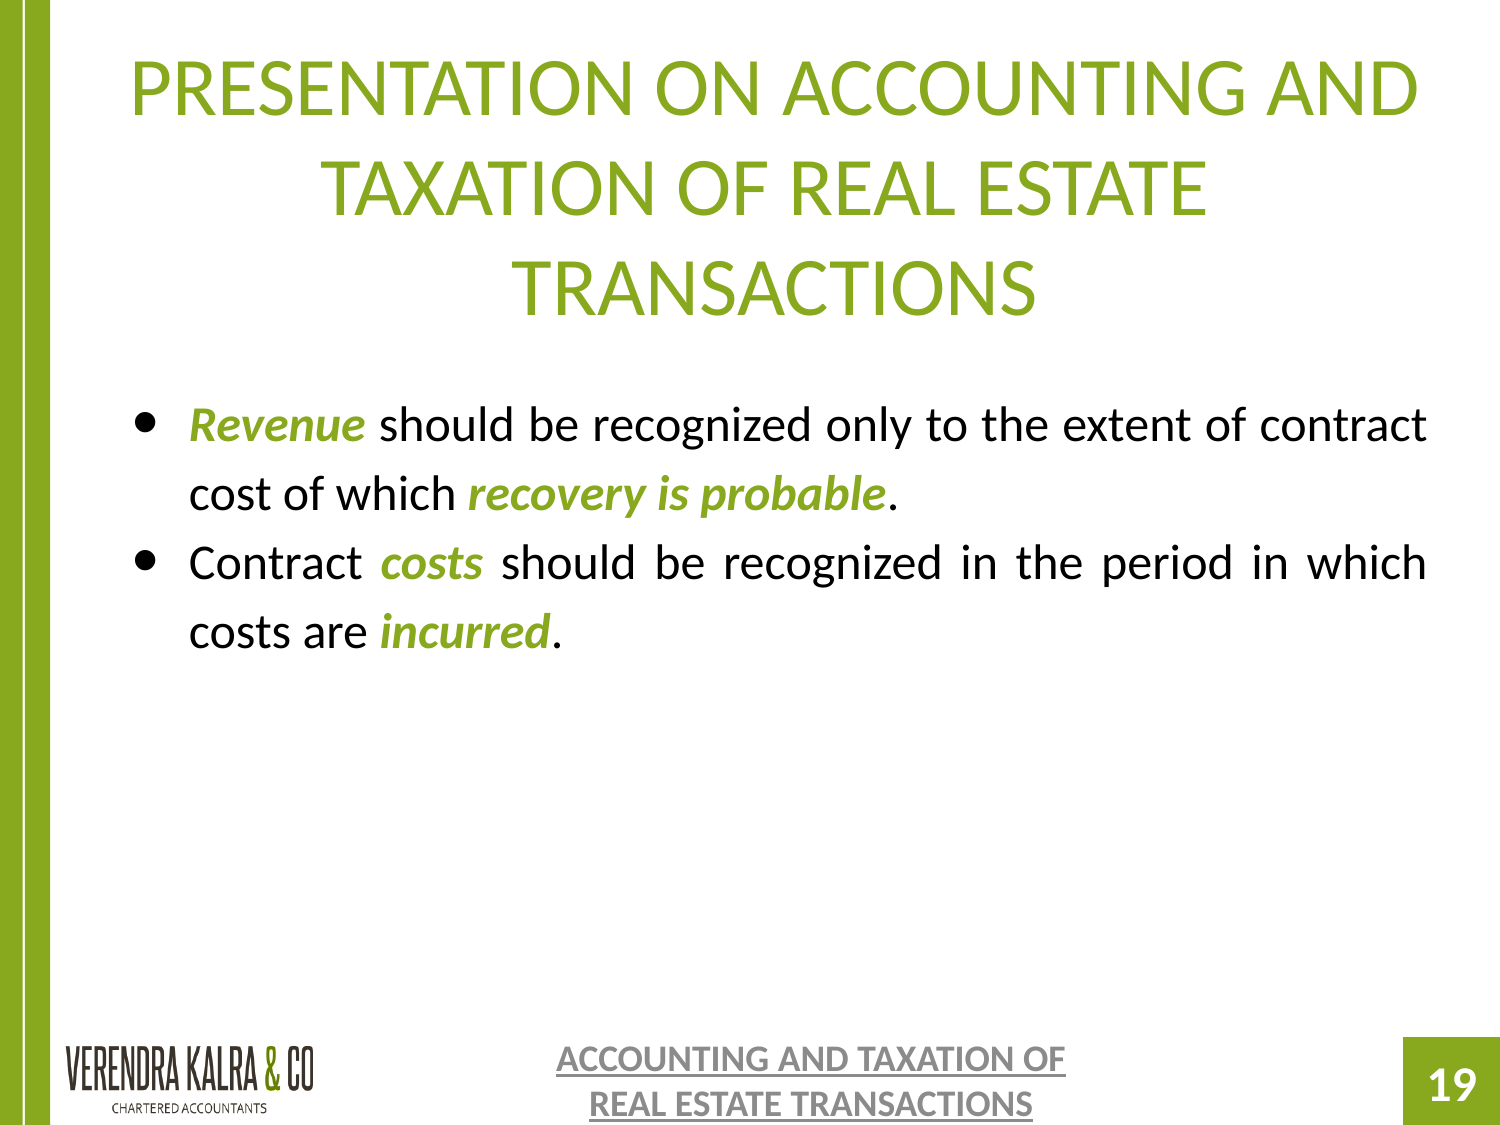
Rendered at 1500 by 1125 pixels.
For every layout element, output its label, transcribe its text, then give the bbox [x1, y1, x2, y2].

slide_number 19 [1403, 1037, 1500, 1125]
footer ACCOUNTING AND TAXATION OF REAL ESTATE TRANSACTIONS [533, 1036, 1090, 1122]
text_box [0, 0, 23, 1125]
text_box [24, 0, 51, 1125]
text_box Revenue should be recognized only to the extent of contract cost of which recovery is probable. Contract costs should be recognized in the period in which costs are incurred. [117, 374, 1443, 666]
text_box PRESENTATION ON ACCOUNTING AND TAXATION OF REAL ESTATE TRANSACTIONS [62, 24, 1488, 340]
picture [62, 1037, 313, 1125]
